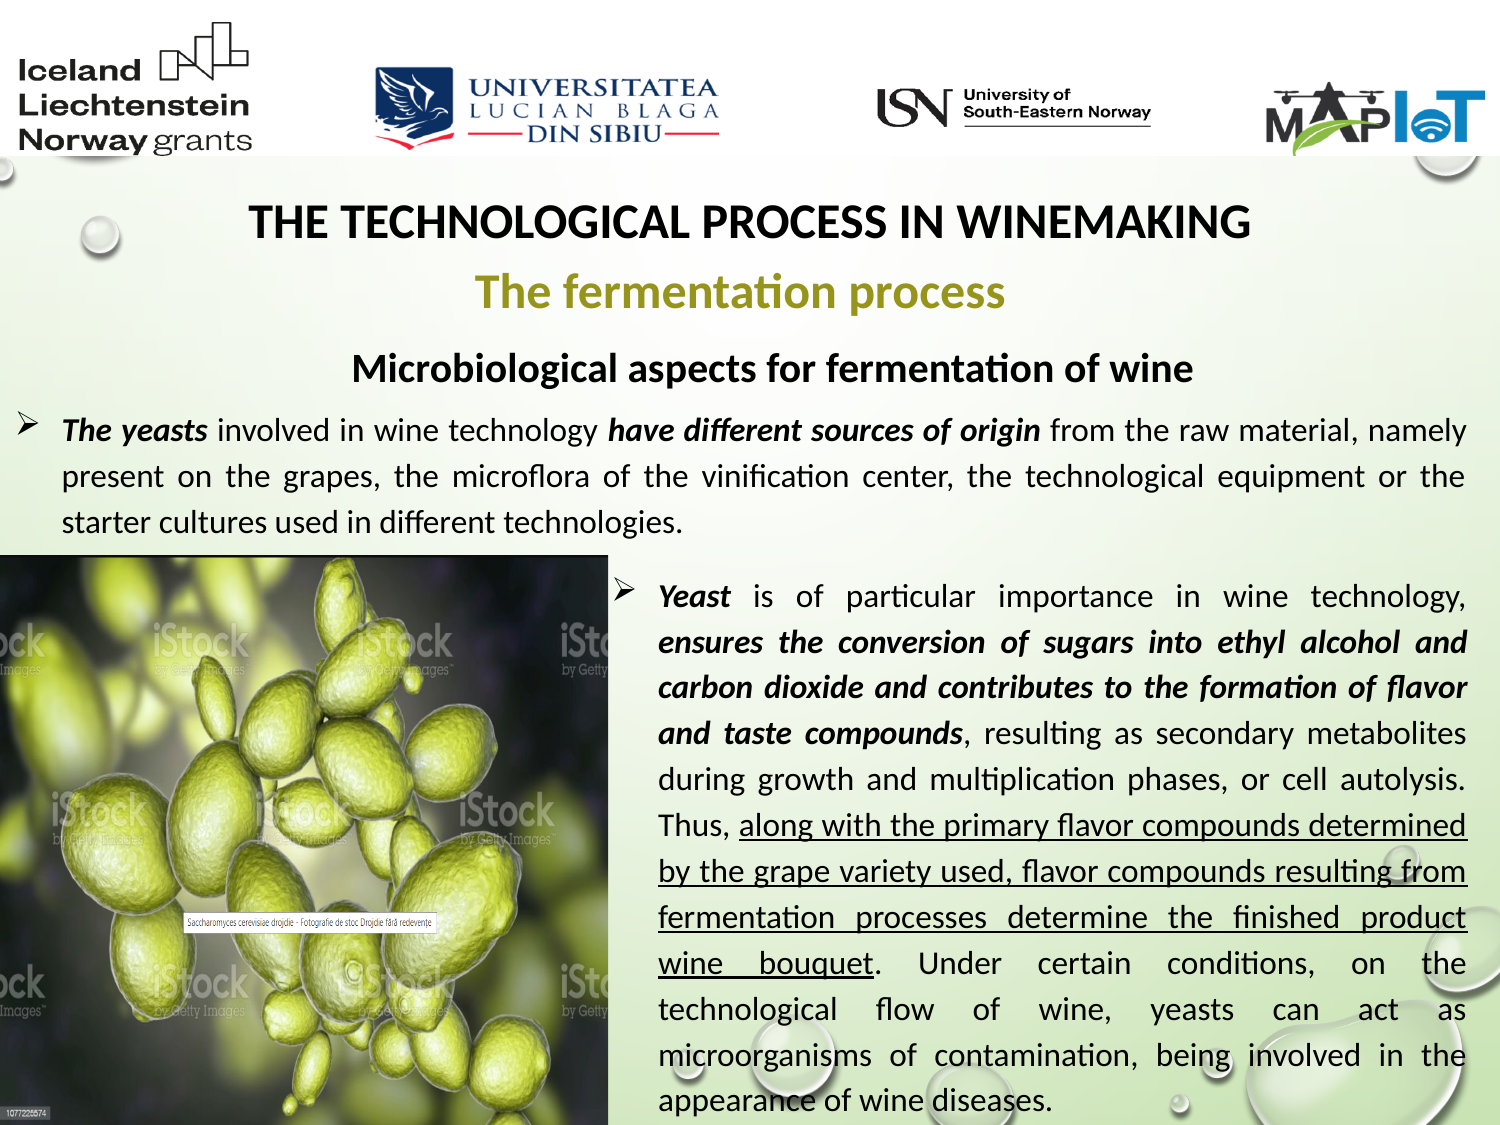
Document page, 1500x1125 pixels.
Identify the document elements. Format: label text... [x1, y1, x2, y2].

title The technological process in winemaking [112, 165, 1388, 258]
text_box Yeast is of particular importance in wine technology, ensures the conversion of sugars into ethyl alcohol and carbon dioxide and contributes to the formation of flavor and taste compounds, resulting as secondary metabolites during growth and multiplication phases, or cell autolysis. Thus, along with the primary flavor compounds determined by the grape variety used, flavor compounds resulting from fermentation processes determine the finished product wine bouquet. Under certain conditions, on the technological flow of wine, yeasts can act as microorganisms of contamination, being involved in the appearance of wine diseases. [613, 560, 1483, 1125]
picture [0, 0, 1500, 1125]
text_box The yeasts involved in wine technology have different sources of origin from the raw material, namely present on the grapes, the microflora of the vinification center, the technological equipment or the starter cultures used in different technologies. [0, 394, 1483, 547]
text_box The fermentation process [460, 241, 1040, 325]
text_box Microbiological aspects for fermentation of wine [336, 325, 1227, 394]
